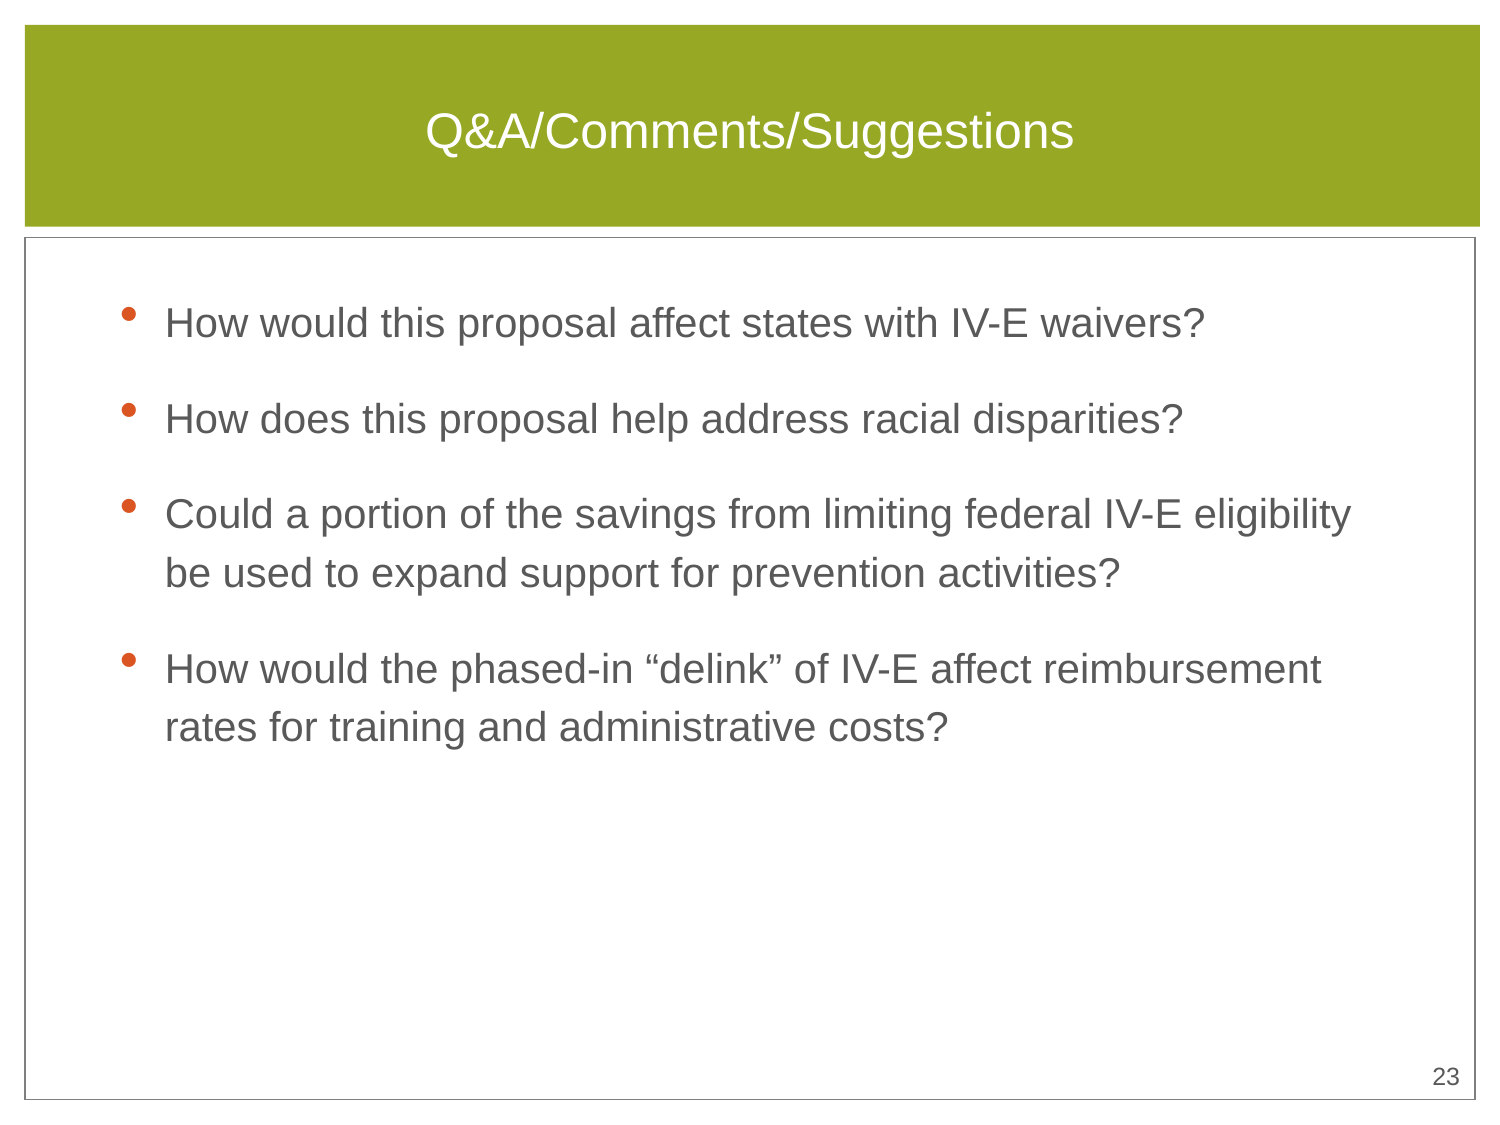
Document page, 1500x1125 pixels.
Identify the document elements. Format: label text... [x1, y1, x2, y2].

list How would this proposal affect states with IV-E waivers? How does this proposal help address racial disparities? Could a portion of the savings from limiting federal IV-E eligibility be used to expand support for prevention activities? How would the phased-in “delink” of IV-E affect reimbursement rates for training and administrative costs? [104, 279, 1374, 918]
title Q&A/Comments/Suggestions [75, 45, 1425, 213]
slide_number 22 [1125, 1052, 1475, 1100]
